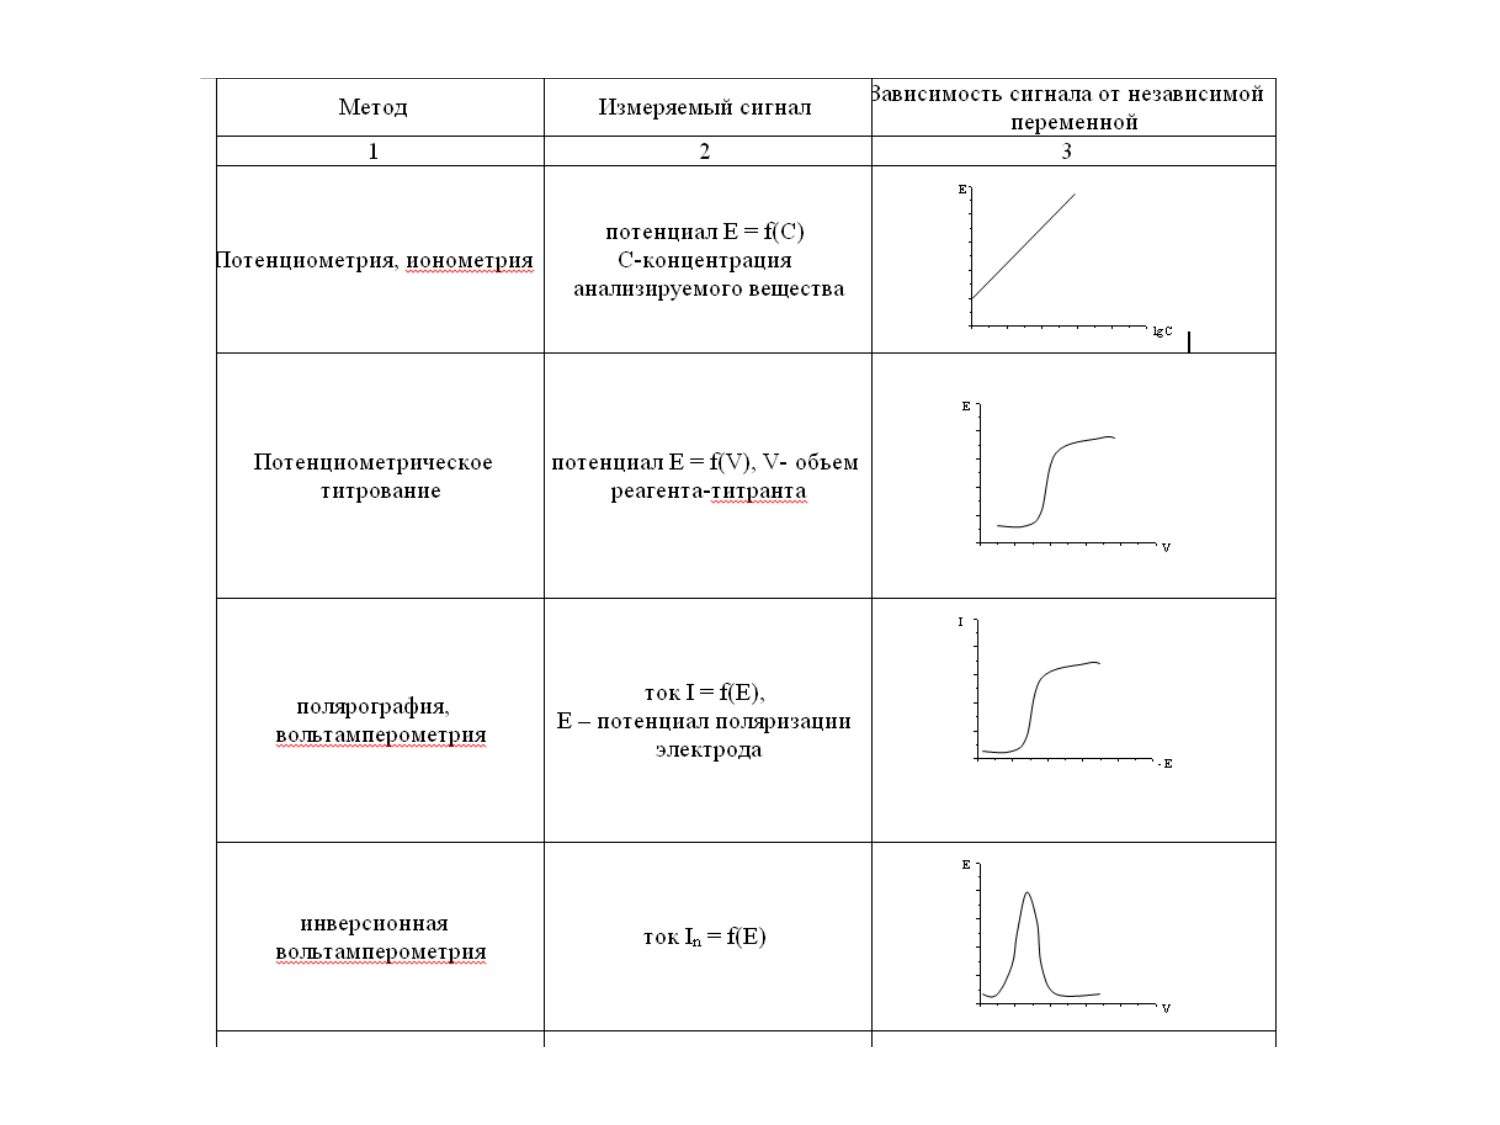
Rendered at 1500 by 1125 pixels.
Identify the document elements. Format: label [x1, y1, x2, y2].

picture [170, 77, 1288, 1047]
